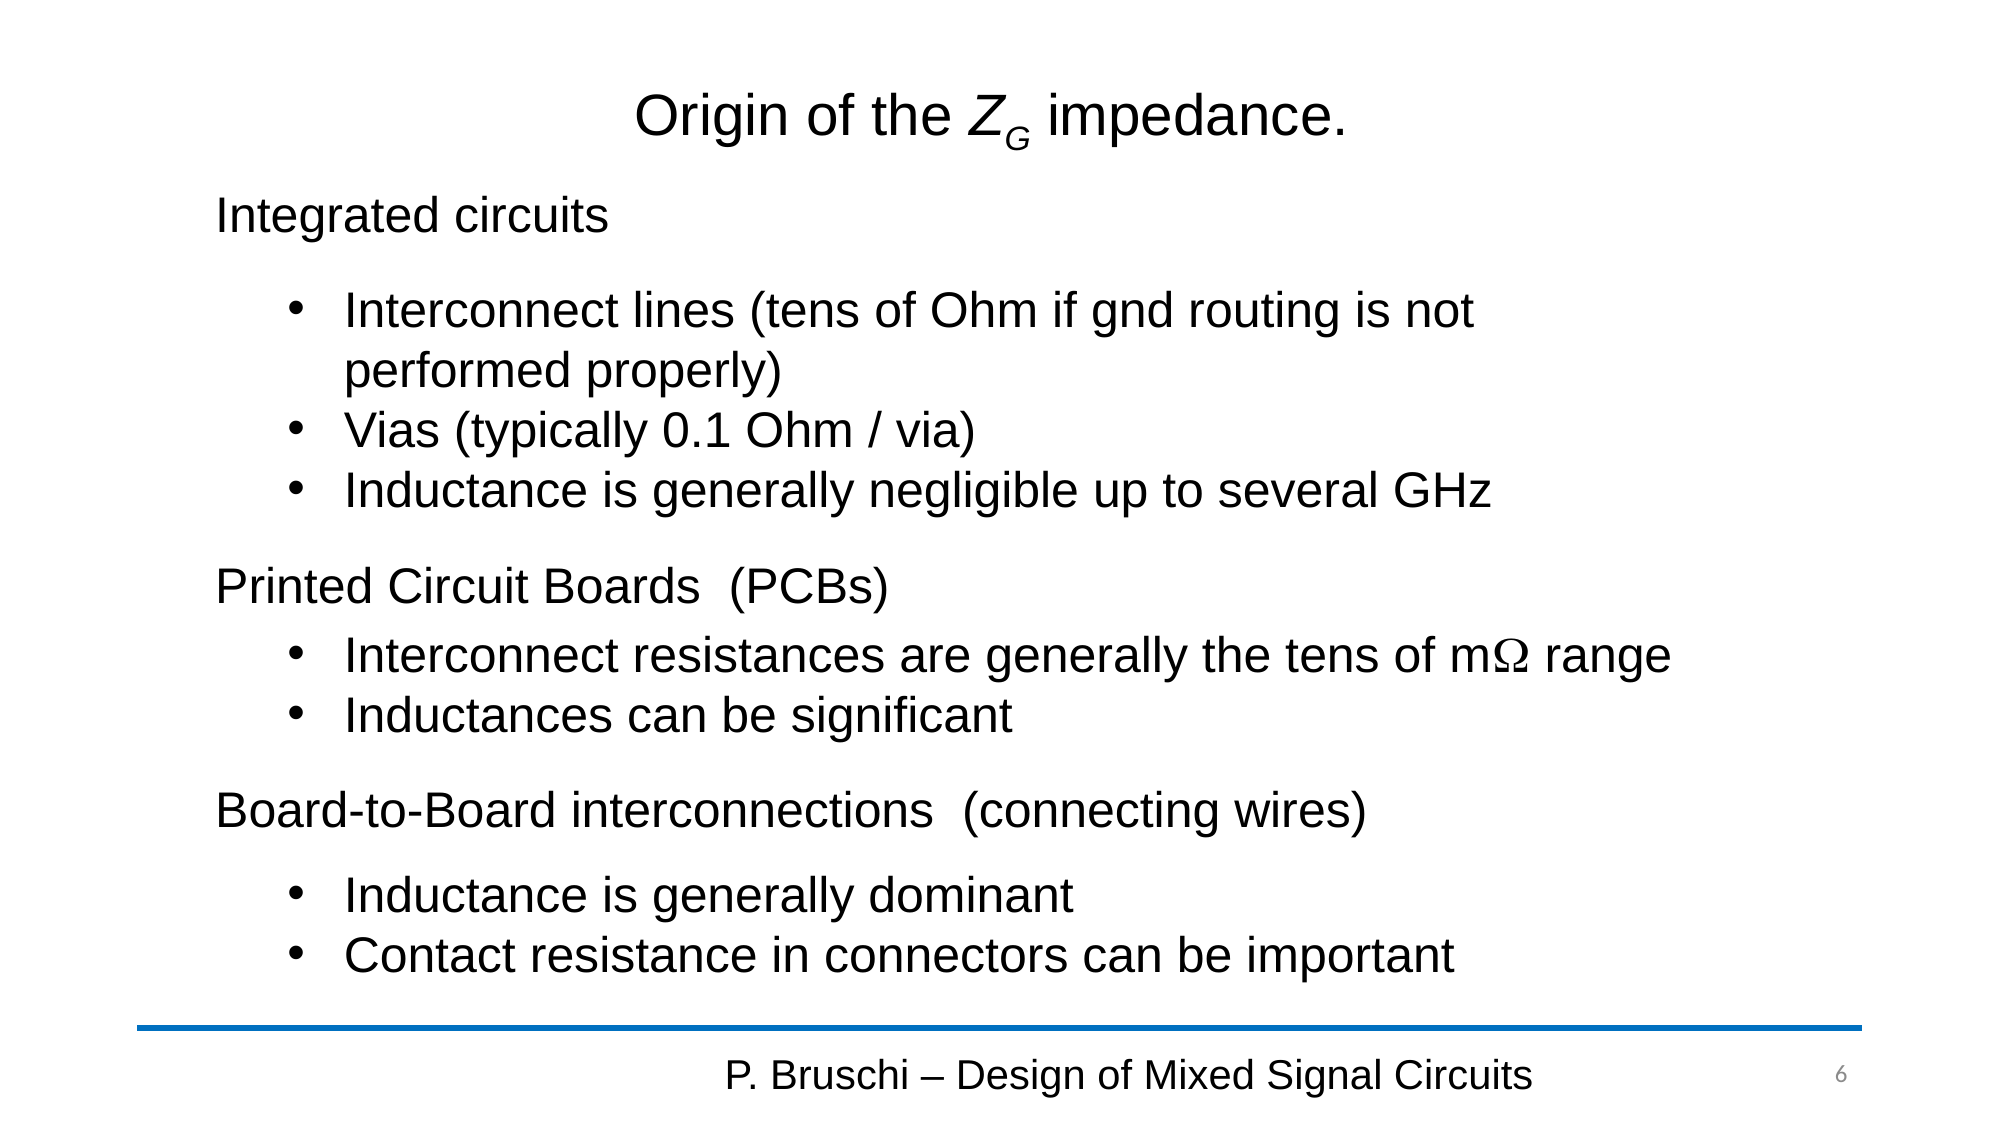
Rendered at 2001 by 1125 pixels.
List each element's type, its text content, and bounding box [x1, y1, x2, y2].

text_box Interconnect lines (tens of Ohm if gnd routing is not performed properly) Vias (typically 0.1 Ohm / via) Inductance is generally negligible up to several GHz [272, 269, 1583, 525]
text_box Interconnect resistances are generally the tens of mW range Inductances can be significant [272, 615, 1849, 750]
footer P. Bruschi – Design of Mixed Signal Circuits [662, 1042, 1596, 1103]
text_box Integrated circuits [200, 174, 689, 250]
text_box Printed Circuit Boards (PCBs) [200, 546, 909, 622]
text_box Inductance is generally dominant Contact resistance in connectors can be important [272, 855, 1492, 990]
title Origin of the ZG impedance. [137, 59, 1863, 169]
slide_number 6 [1718, 1042, 1863, 1103]
text_box Board-to-Board interconnections (connecting wires) [200, 770, 1533, 846]
